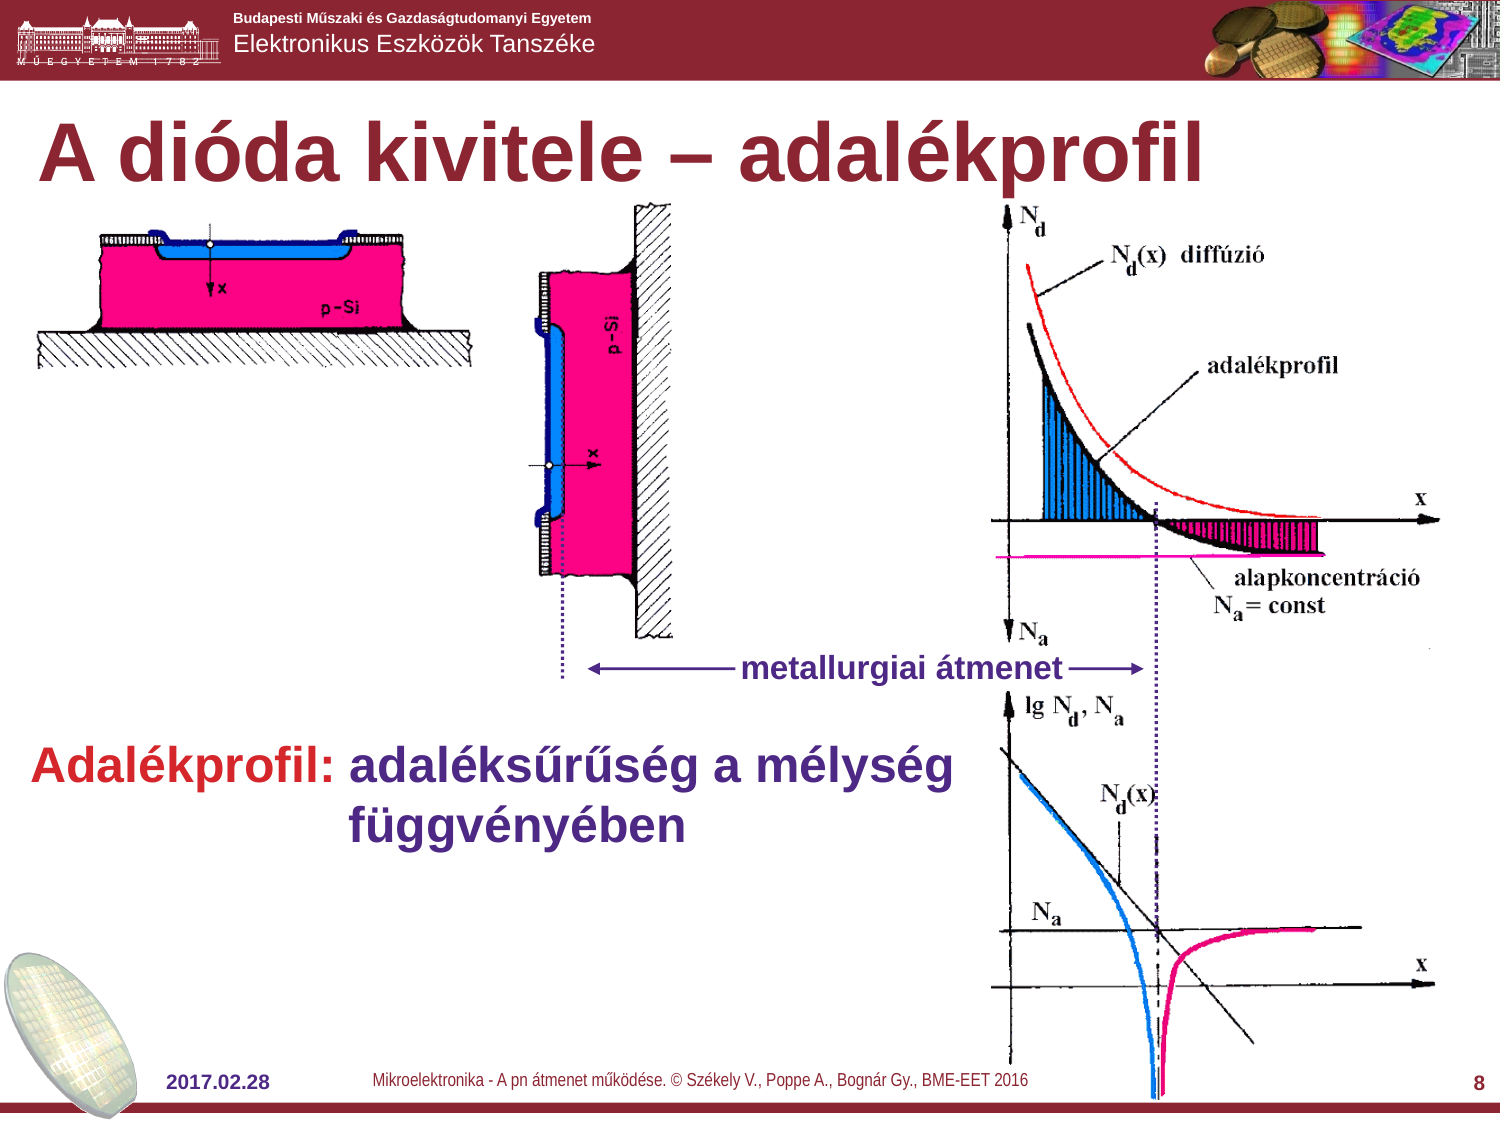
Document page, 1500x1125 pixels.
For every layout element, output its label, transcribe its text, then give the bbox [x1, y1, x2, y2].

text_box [31, 214, 475, 379]
picture [1193, 1, 1500, 78]
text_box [990, 201, 1444, 1101]
picture [0, 942, 140, 1125]
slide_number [151, 1060, 351, 1101]
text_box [562, 337, 1157, 940]
slide_number 8 [1446, 1061, 1500, 1106]
title A dióda kivitele – adalékprofil [22, 75, 1474, 221]
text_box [518, 200, 683, 644]
text_box Adalékprofil: adaléksűrűség a mélység függvényében [15, 725, 559, 946]
footer Mikroelektronika - A pn átmenet működése. © Székely V., Poppe A., Bognár Gy., BME-EET 2016 [357, 1060, 991, 1109]
